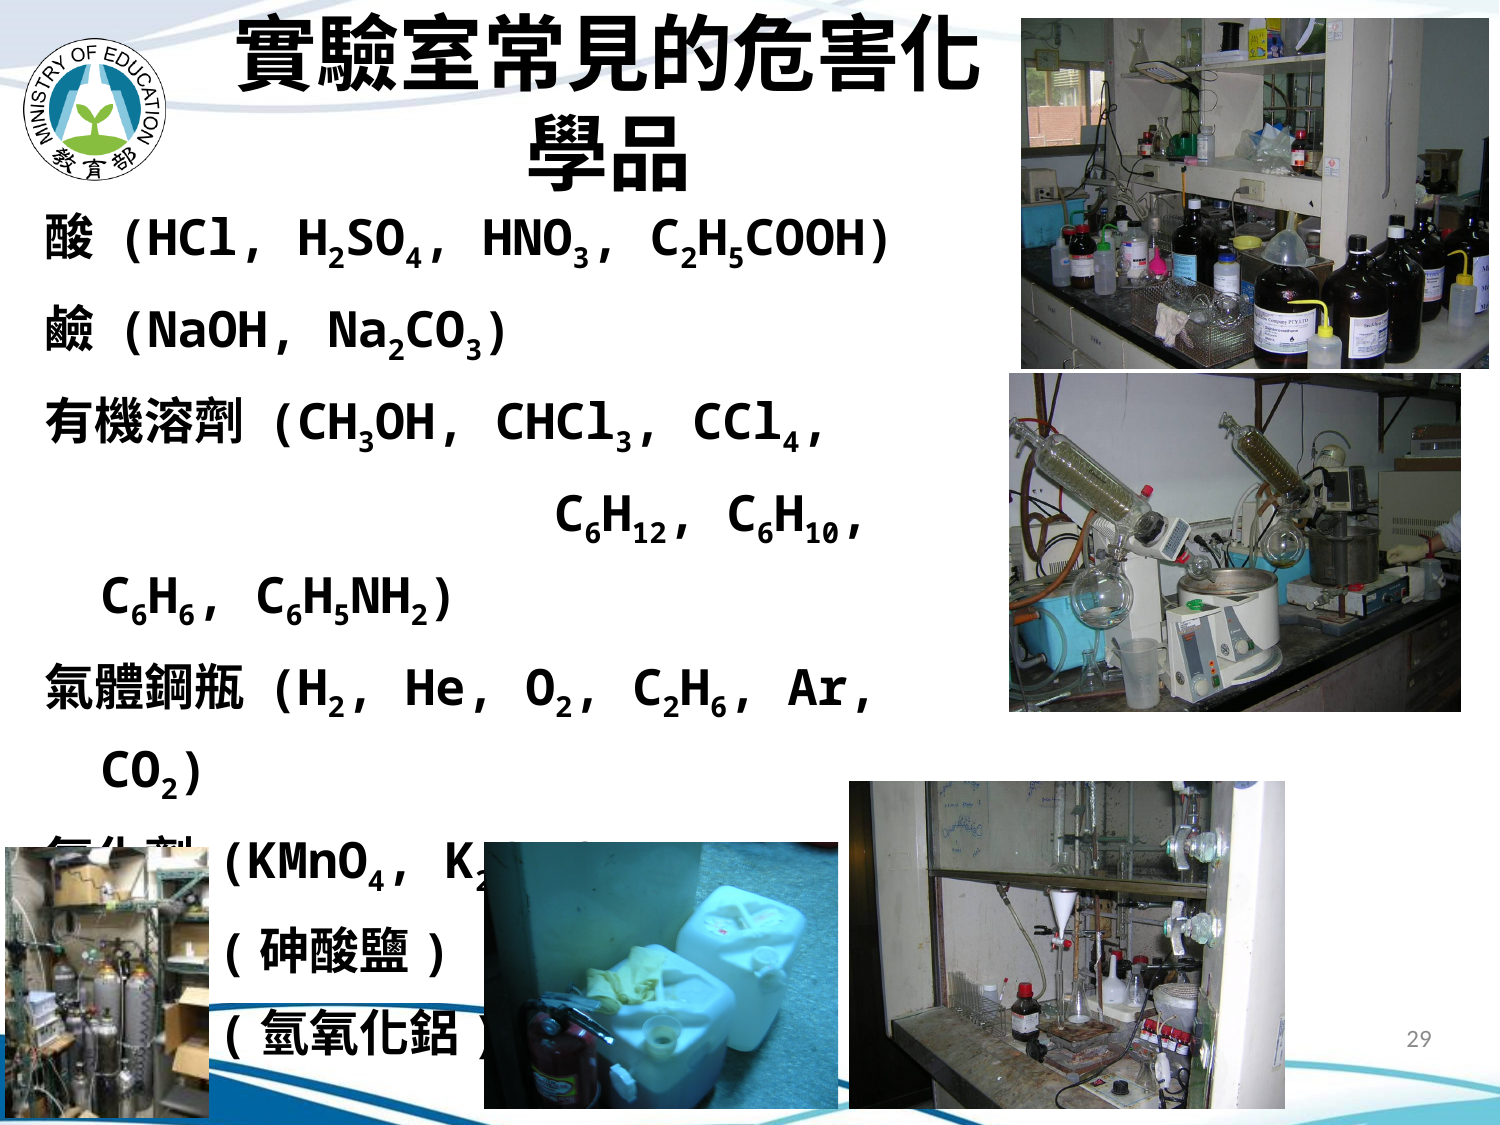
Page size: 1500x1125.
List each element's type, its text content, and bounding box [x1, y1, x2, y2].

title 實驗室常見的危害化學品 [183, 7, 1034, 184]
picture [0, 842, 1500, 1125]
slide_number 29 [1288, 999, 1447, 1075]
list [849, 781, 1285, 1109]
picture [0, 0, 1499, 182]
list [1021, 18, 1490, 369]
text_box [1009, 373, 1462, 712]
list 酸 (HCl, H2SO4, HNO3, C2H5COOH) 鹼 (NaOH, Na2CO3) 有機溶劑 (CH3OH, CHCl3, CCl4, C6H12, C6H10, C6H6, C6H5NH2) 氣體鋼瓶 (H2, He, O2, C2H6, Ar, CO2) 氧化劑 (KMnO4, K2Cr2O7) 砷化物 (砷酸鹽) 鋁化物 (氫氧化鋁) [29, 184, 1022, 953]
